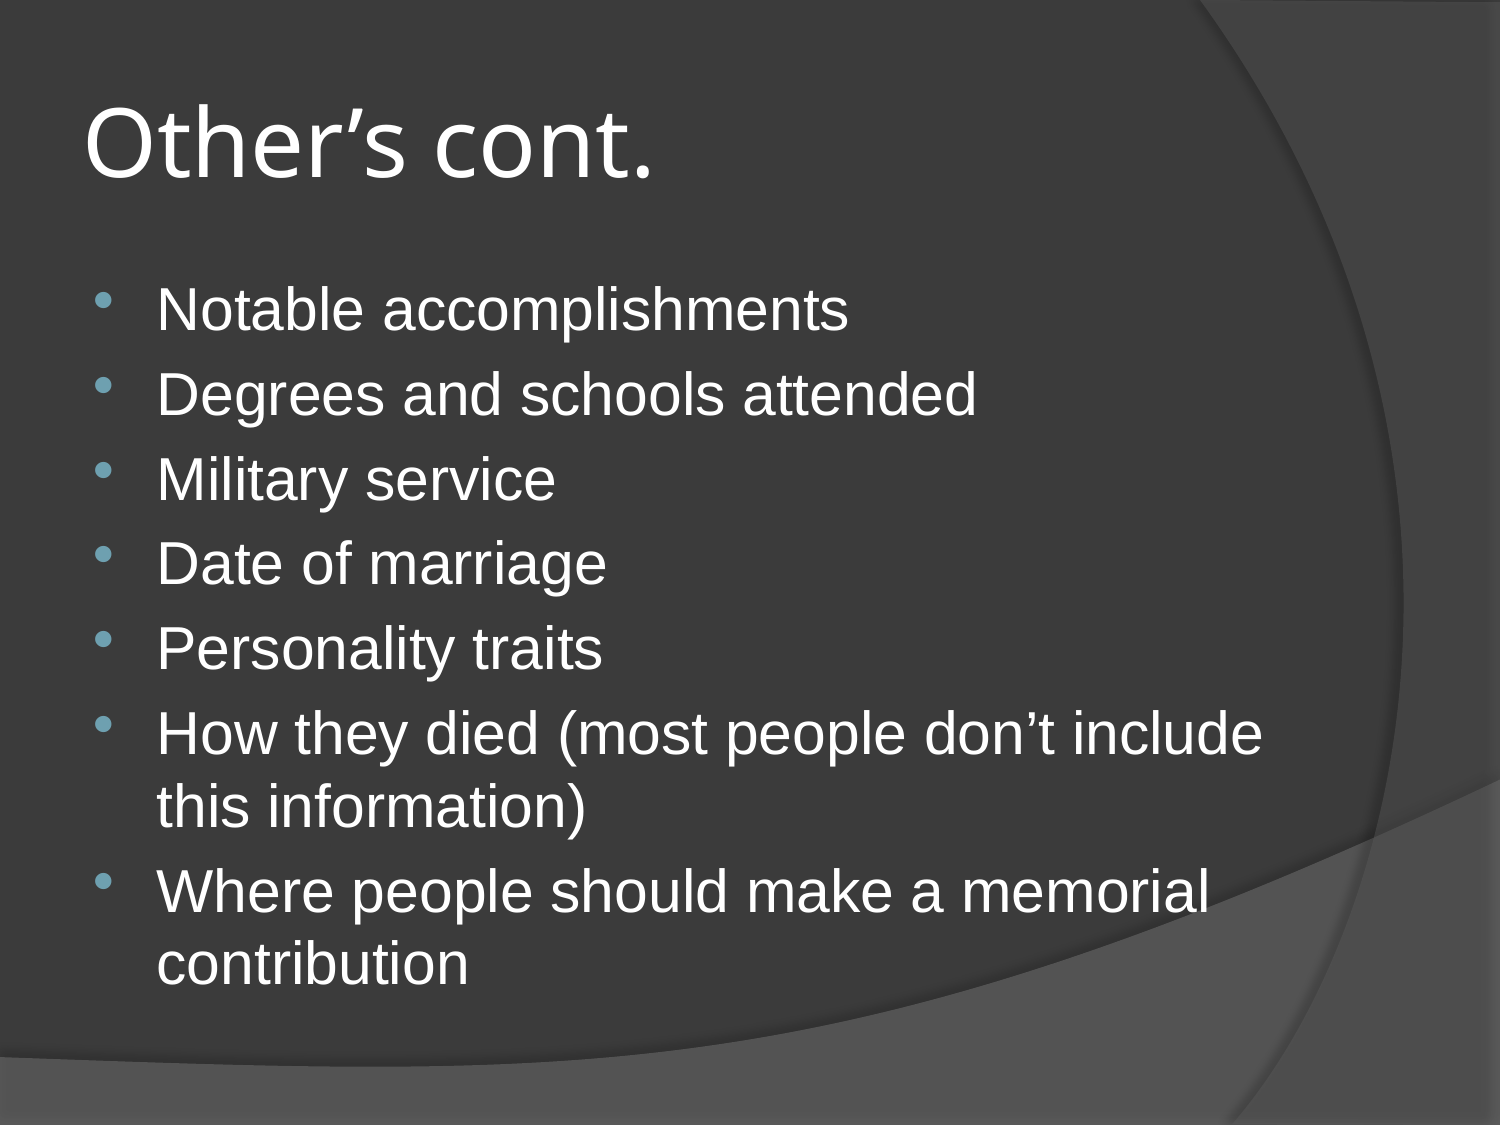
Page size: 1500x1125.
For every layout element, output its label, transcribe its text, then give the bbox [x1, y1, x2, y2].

list Notable accomplishments Degrees and schools attended Military service Date of marriage Personality traits How they died (most people don’t include this information) Where people should make a memorial contribution [75, 262, 1300, 1005]
title Other’s cont. [75, 45, 1300, 233]
